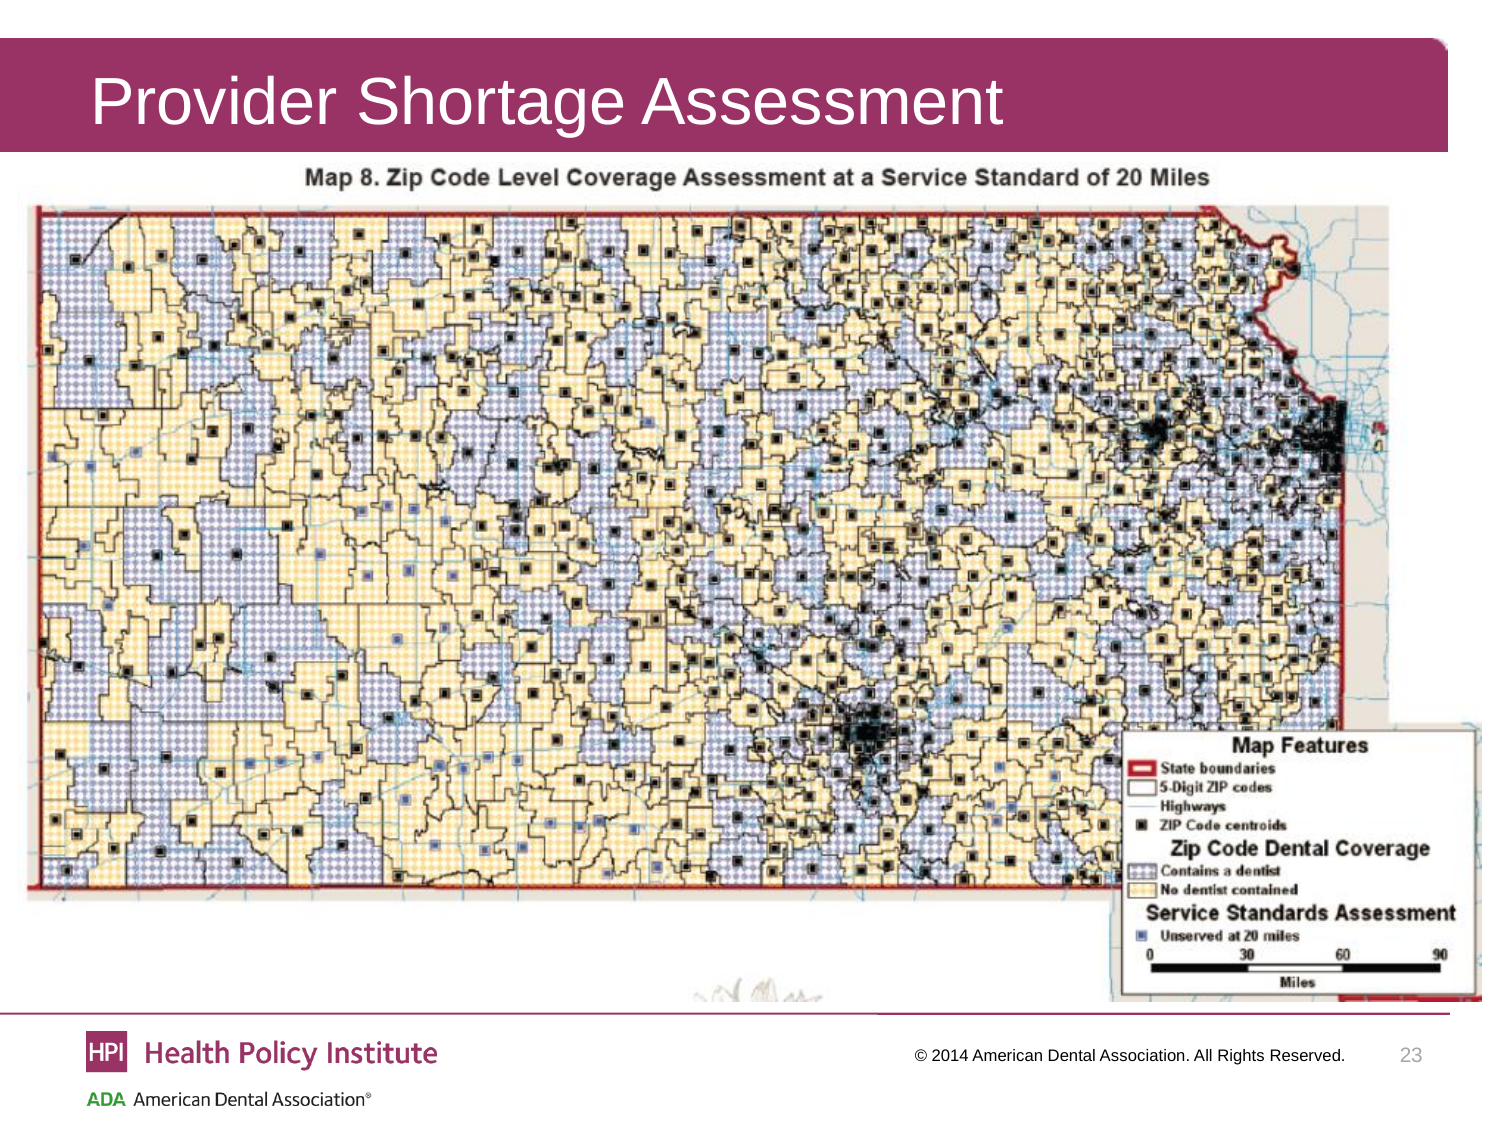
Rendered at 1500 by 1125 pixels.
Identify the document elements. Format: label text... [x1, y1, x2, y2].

picture [86, 1031, 437, 1106]
title Provider Shortage Assessment [75, 45, 1425, 150]
picture [0, 38, 1448, 152]
picture [17, 162, 1483, 1002]
